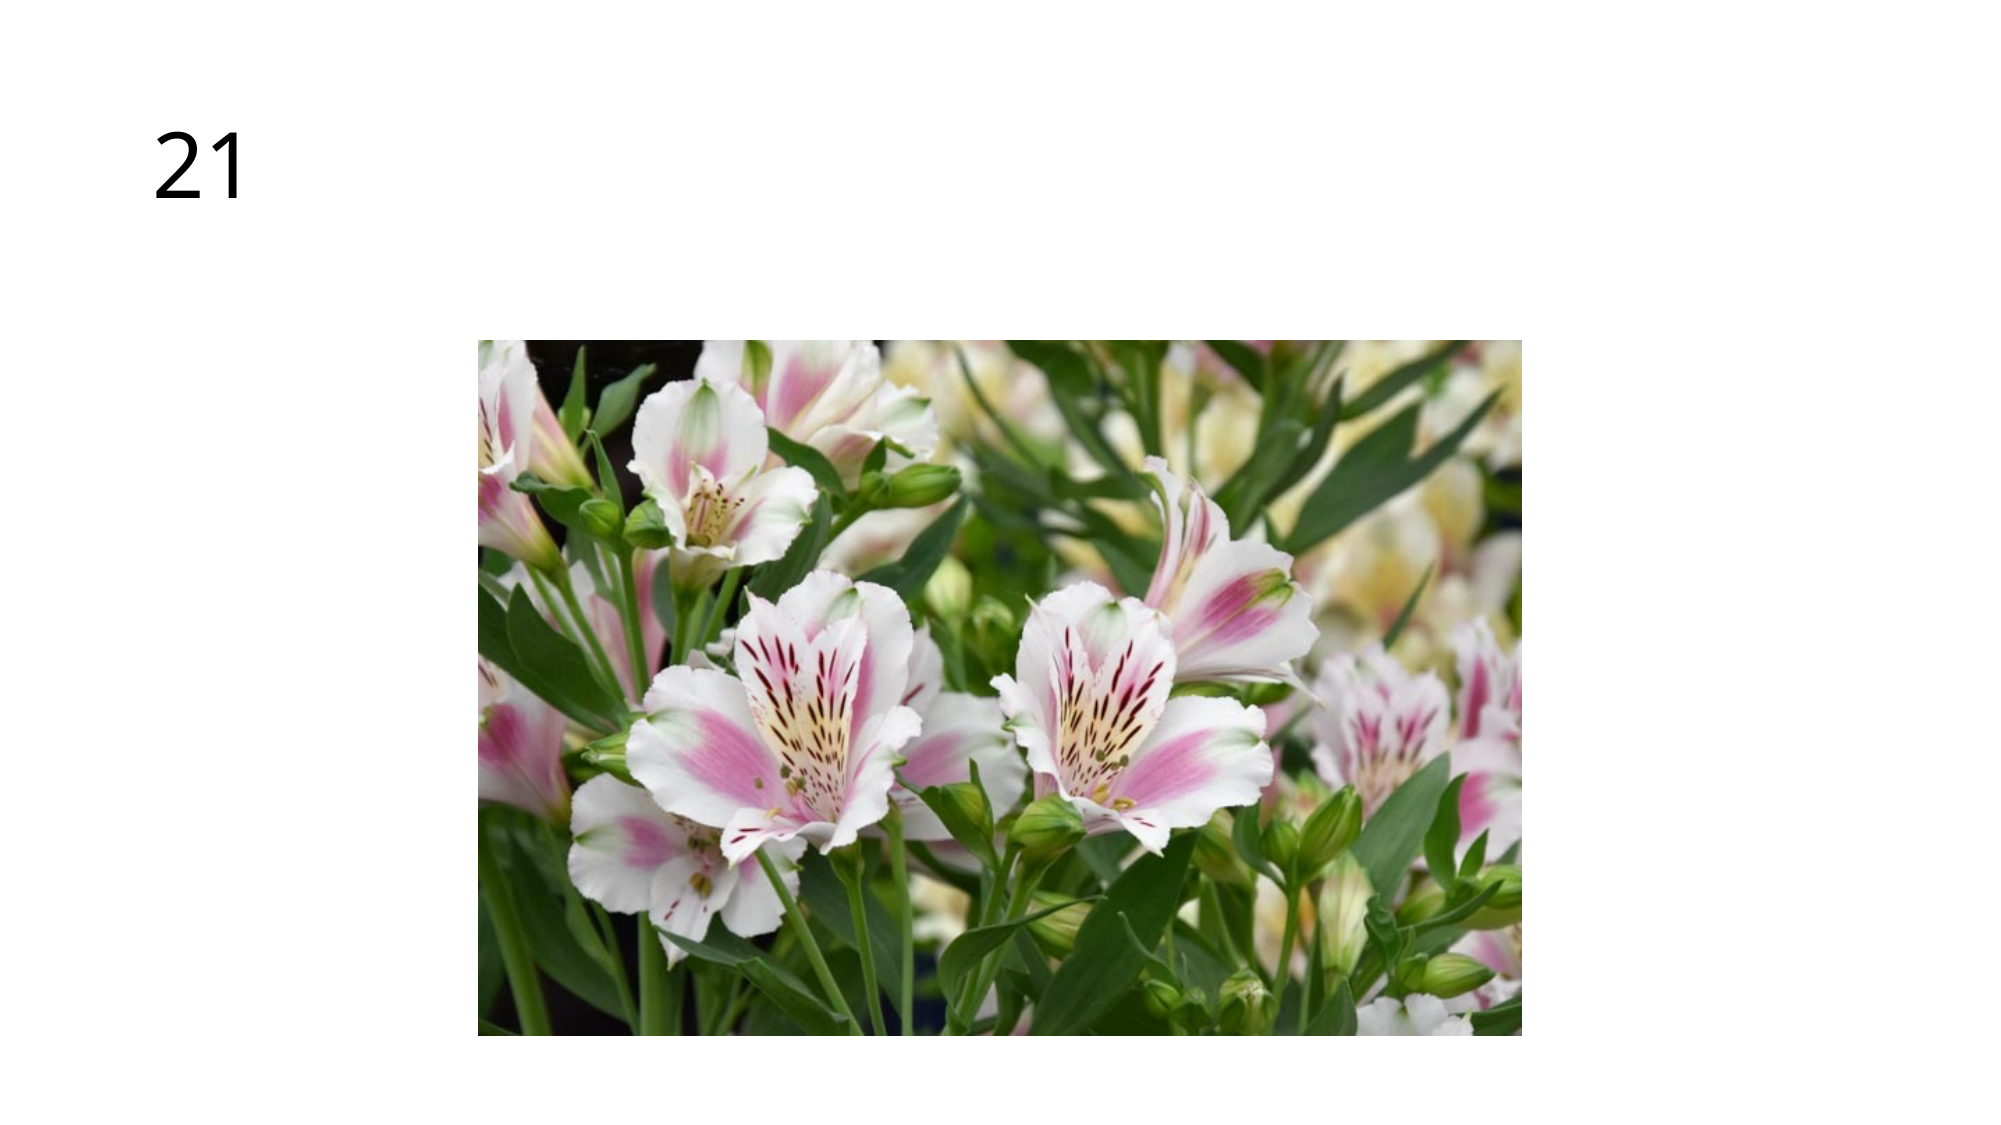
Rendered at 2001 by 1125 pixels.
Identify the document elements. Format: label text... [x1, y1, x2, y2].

title 21 [137, 59, 1863, 278]
picture [478, 340, 1522, 1036]
